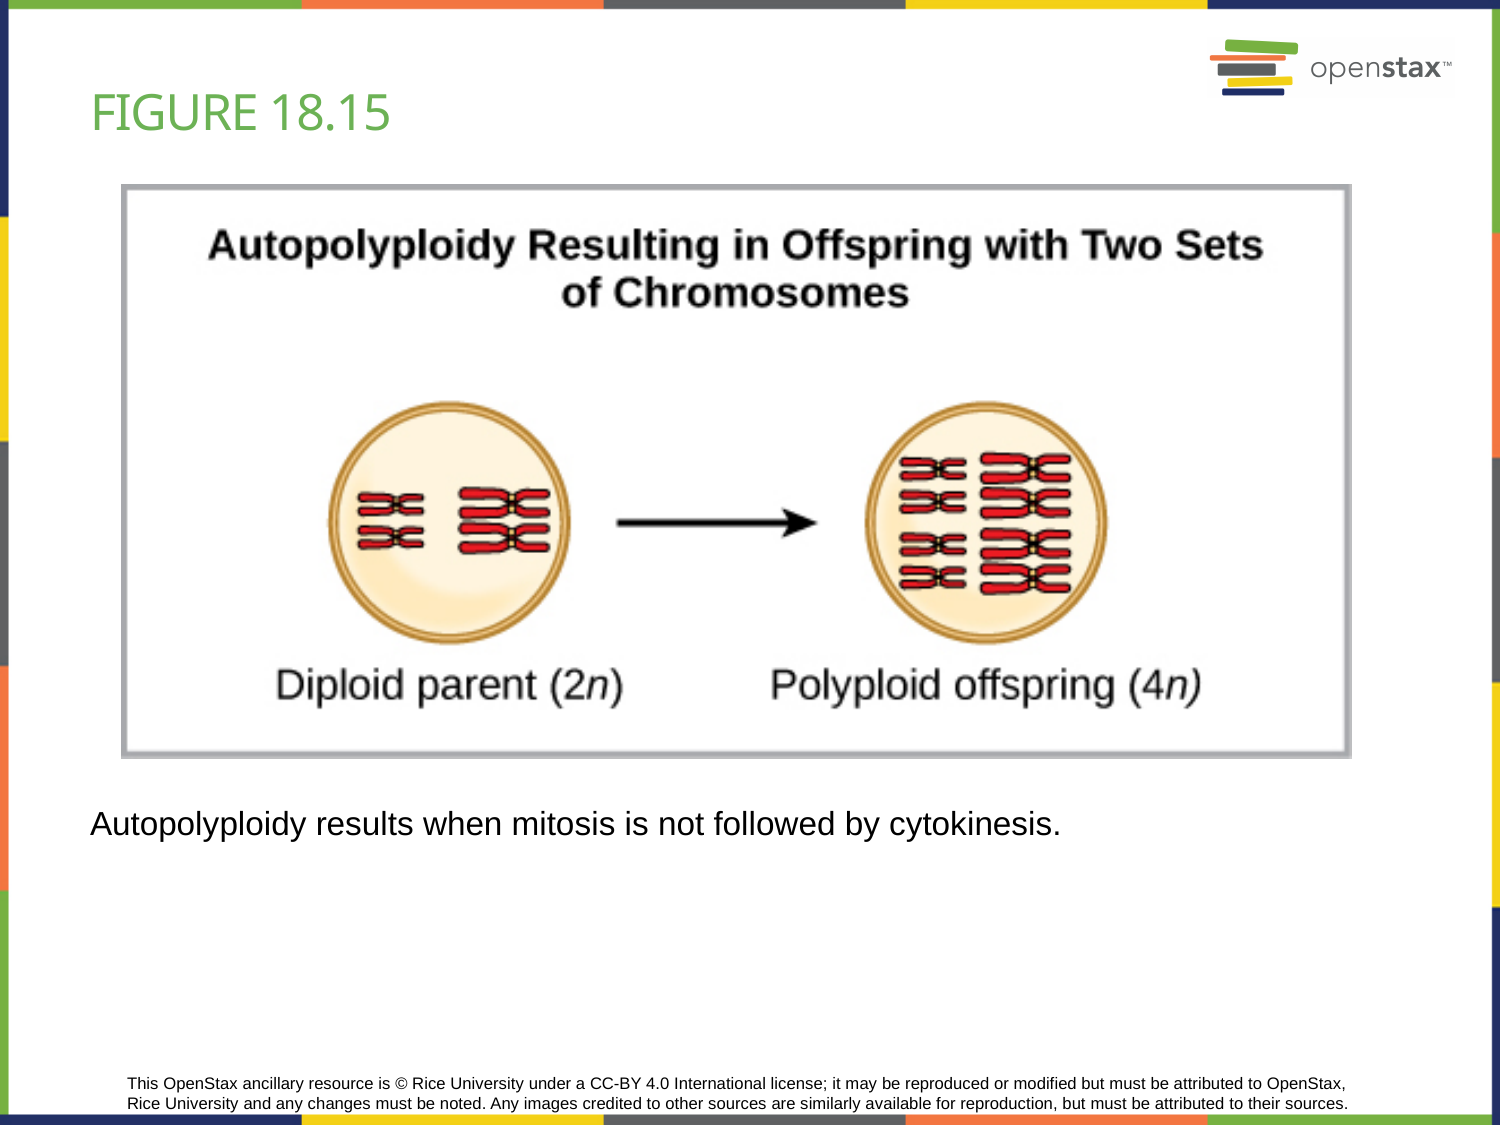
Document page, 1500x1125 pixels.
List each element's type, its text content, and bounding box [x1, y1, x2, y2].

picture [0, 0, 1500, 1125]
list Autopolyploidy results when mitosis is not followed by cytokinesis. [75, 794, 1398, 986]
title Figure 18.15 [75, 39, 1398, 148]
footer This OpenStax ancillary resource is © Rice University under a CC-BY 4.0 International license; it may be reproduced or modified but must be attributed to OpenStax, Rice University and any changes must be noted. Any images credited to other sources are similarly available for reproduction, but must be attributed to their sources. [112, 1065, 1398, 1112]
